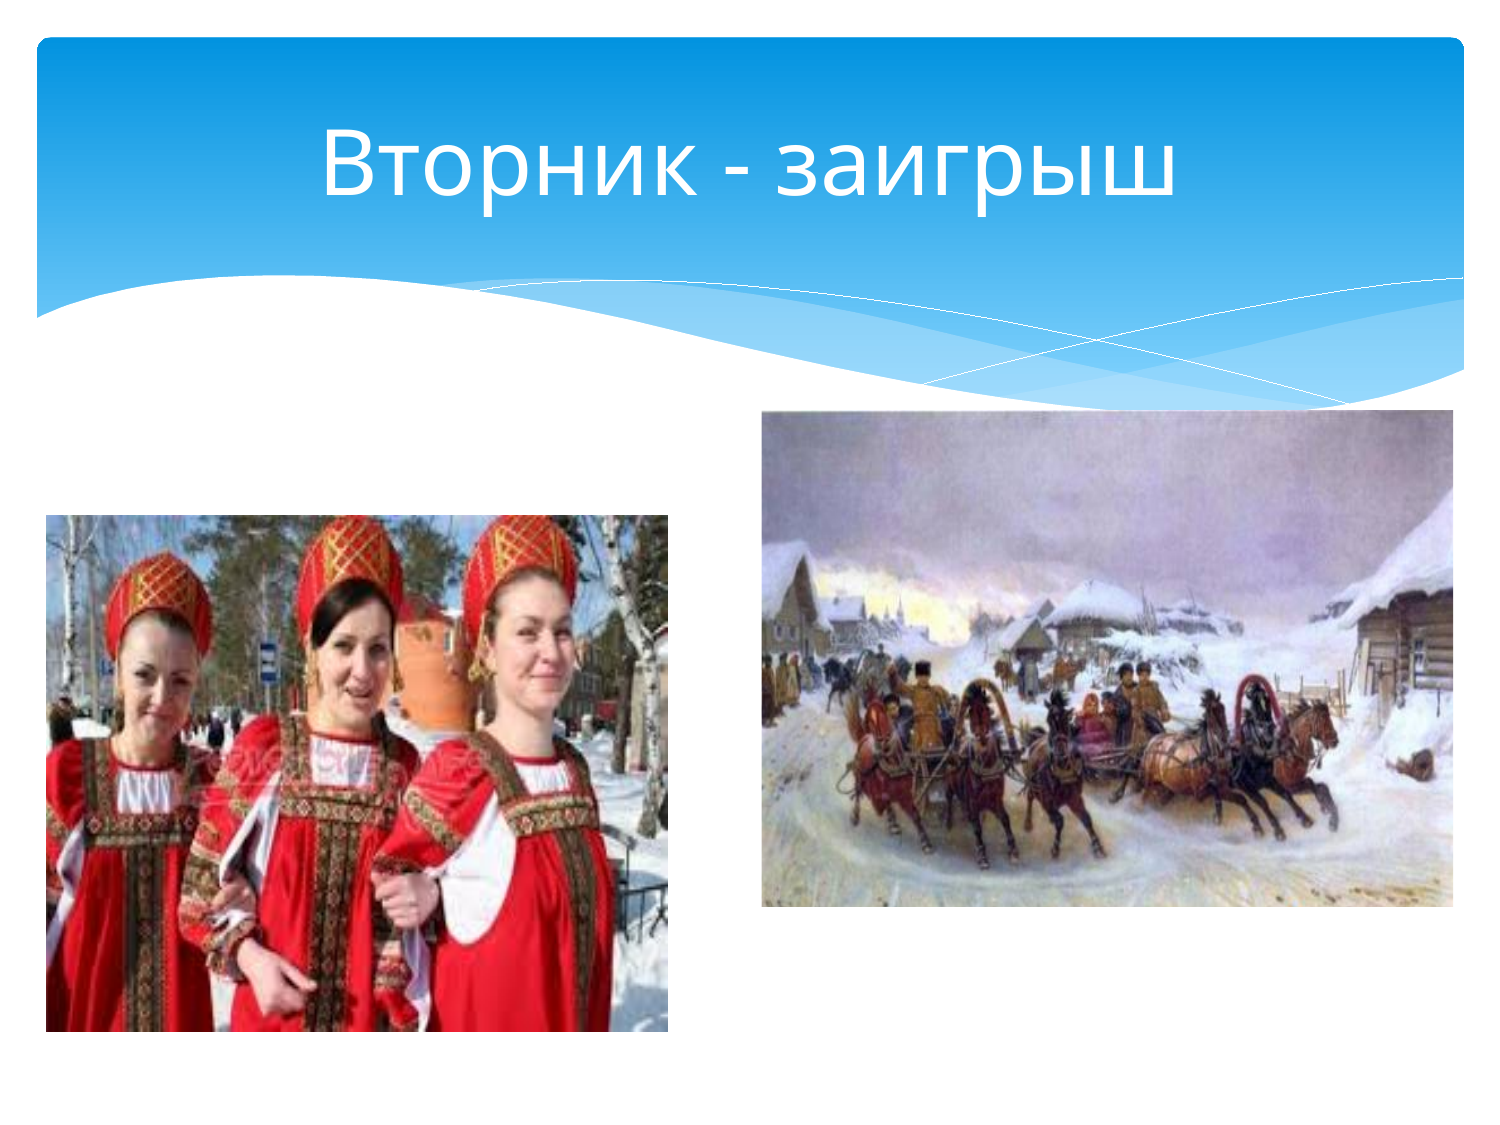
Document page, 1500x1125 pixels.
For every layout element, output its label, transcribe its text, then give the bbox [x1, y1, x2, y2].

picture [46, 515, 669, 1032]
picture [761, 409, 1454, 907]
title Вторник - заигрыш [75, 55, 1425, 261]
